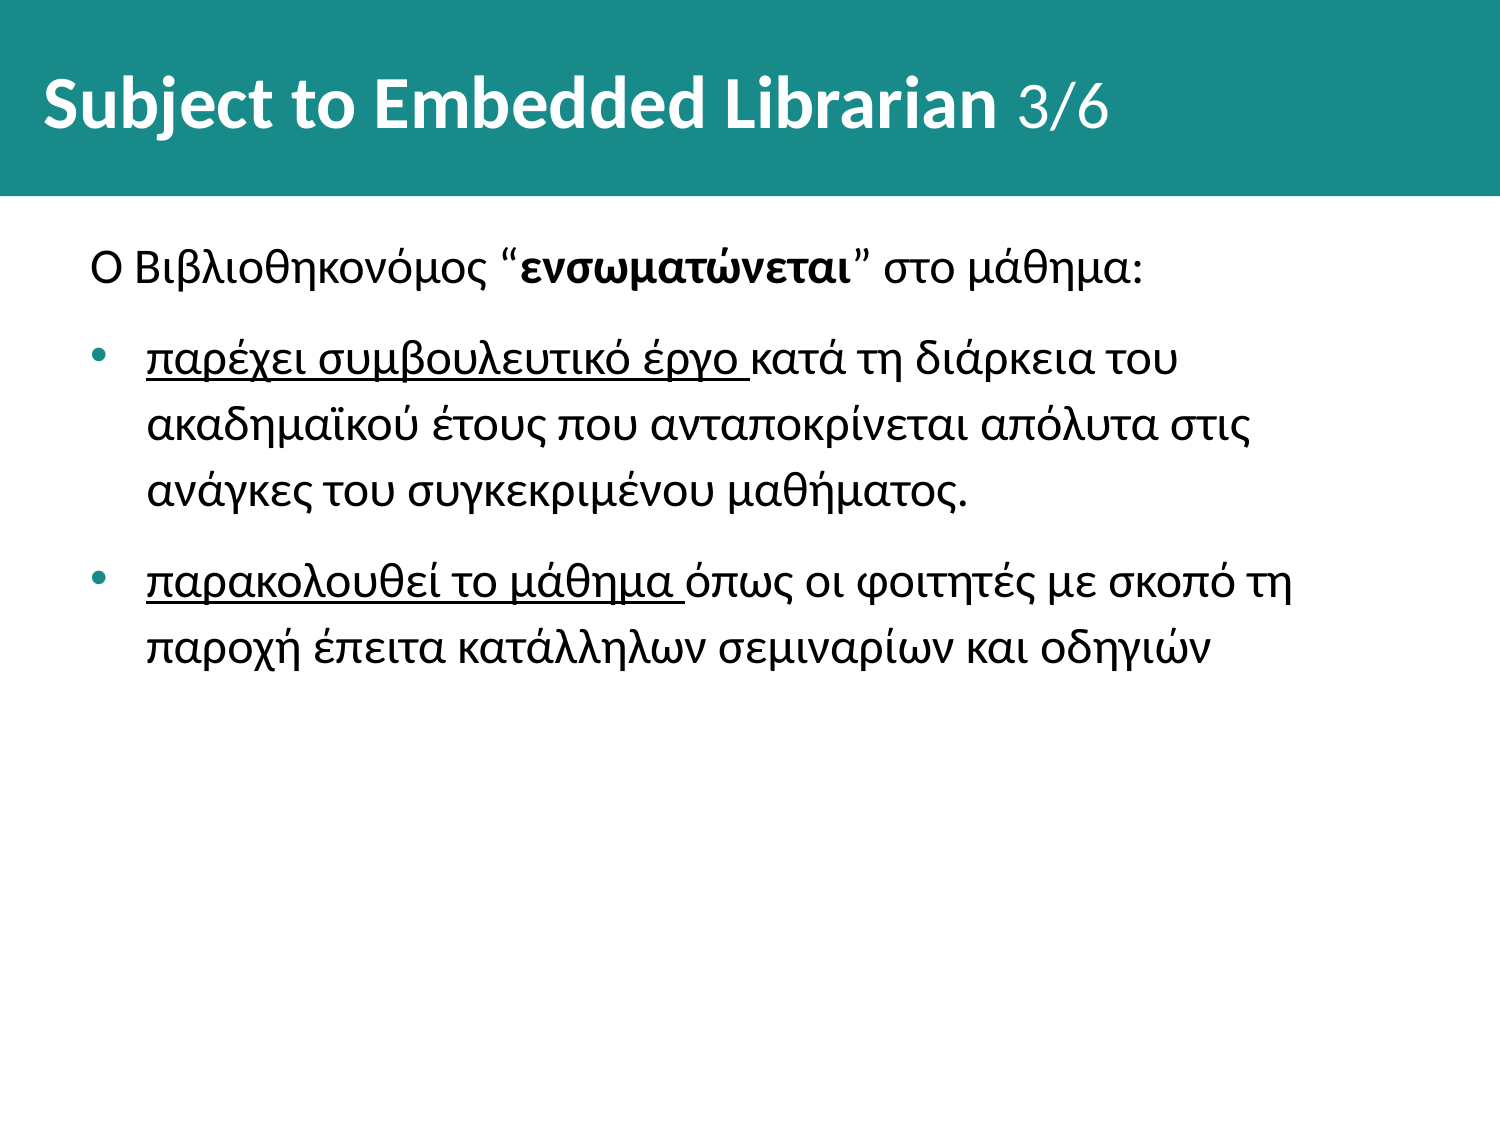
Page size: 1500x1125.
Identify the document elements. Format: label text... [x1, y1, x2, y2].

title Subject to Embedded Librarian 3/6 [0, 0, 1500, 197]
list Ο Βιβλιοθηκονόμος “ενσωματώνεται” στο μάθημα: παρέχει συμβουλευτικό έργο κατά τη διάρκεια του ακαδημαϊκού έτους που ανταποκρίνεται απόλυτα στις ανάγκες του συγκεκριμένου μαθήματος. παρακολουθεί το μάθημα όπως οι φοιτητές με σκοπό τη παροχή έπειτα κατάλληλων σεμιναρίων και οδηγιών [75, 219, 1425, 1024]
